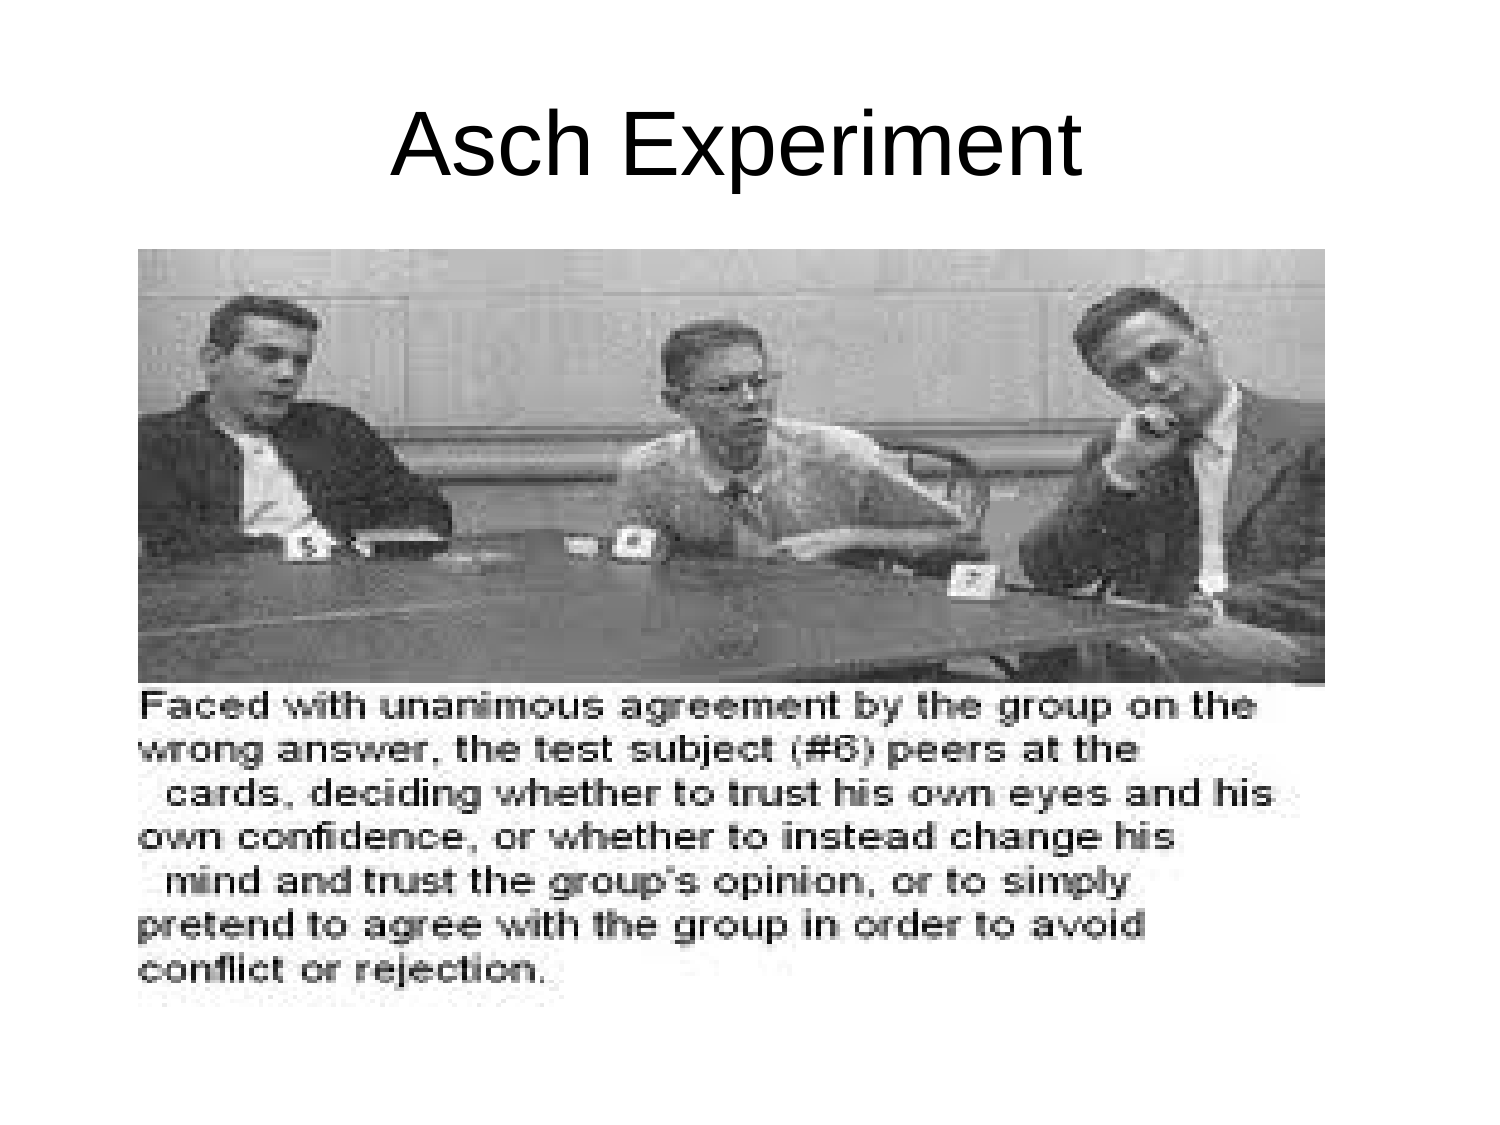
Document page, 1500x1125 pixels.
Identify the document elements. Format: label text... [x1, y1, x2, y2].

title Asch Experiment [74, 44, 1426, 233]
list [137, 249, 1326, 1063]
